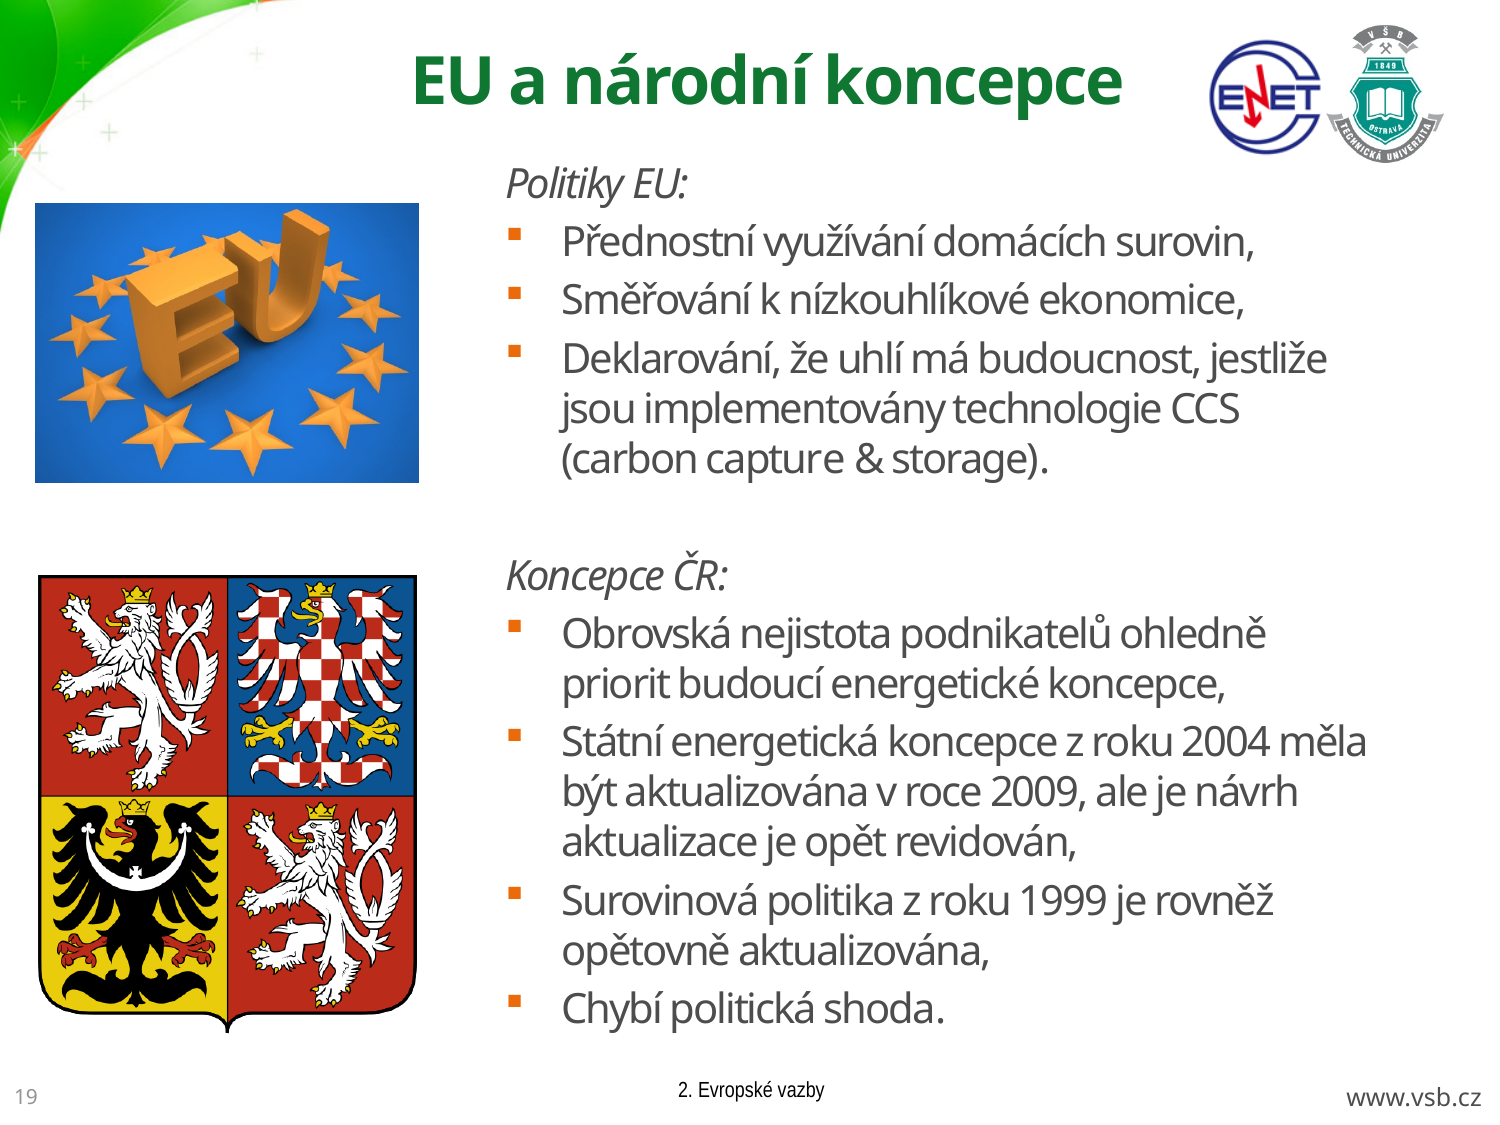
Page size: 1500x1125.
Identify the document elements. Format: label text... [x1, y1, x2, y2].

title EU a národní koncepce [265, 45, 1270, 126]
picture [0, 0, 1500, 1125]
text_box 2. Evropské vazby [663, 1067, 841, 1109]
list Politiky EU: Přednostní využívání domácích surovin, Směřování k nízkouhlíkové ekonomice, Deklarování, že uhlí má budoucnost, jestliže jsou implementovány technologie CCS (carbon capture & storage). Koncepce ČR: Obrovská nejistota podnikatelů ohledně priorit budoucí energetické koncepce, Státní energetická koncepce z roku 2004 měla být aktualizována v roce 2009, ale je návrh aktualizace je opět revidován, Surovinová politika z roku 1999 je rovněž opětovně aktualizována, Chybí politická shoda. [490, 149, 1388, 1024]
